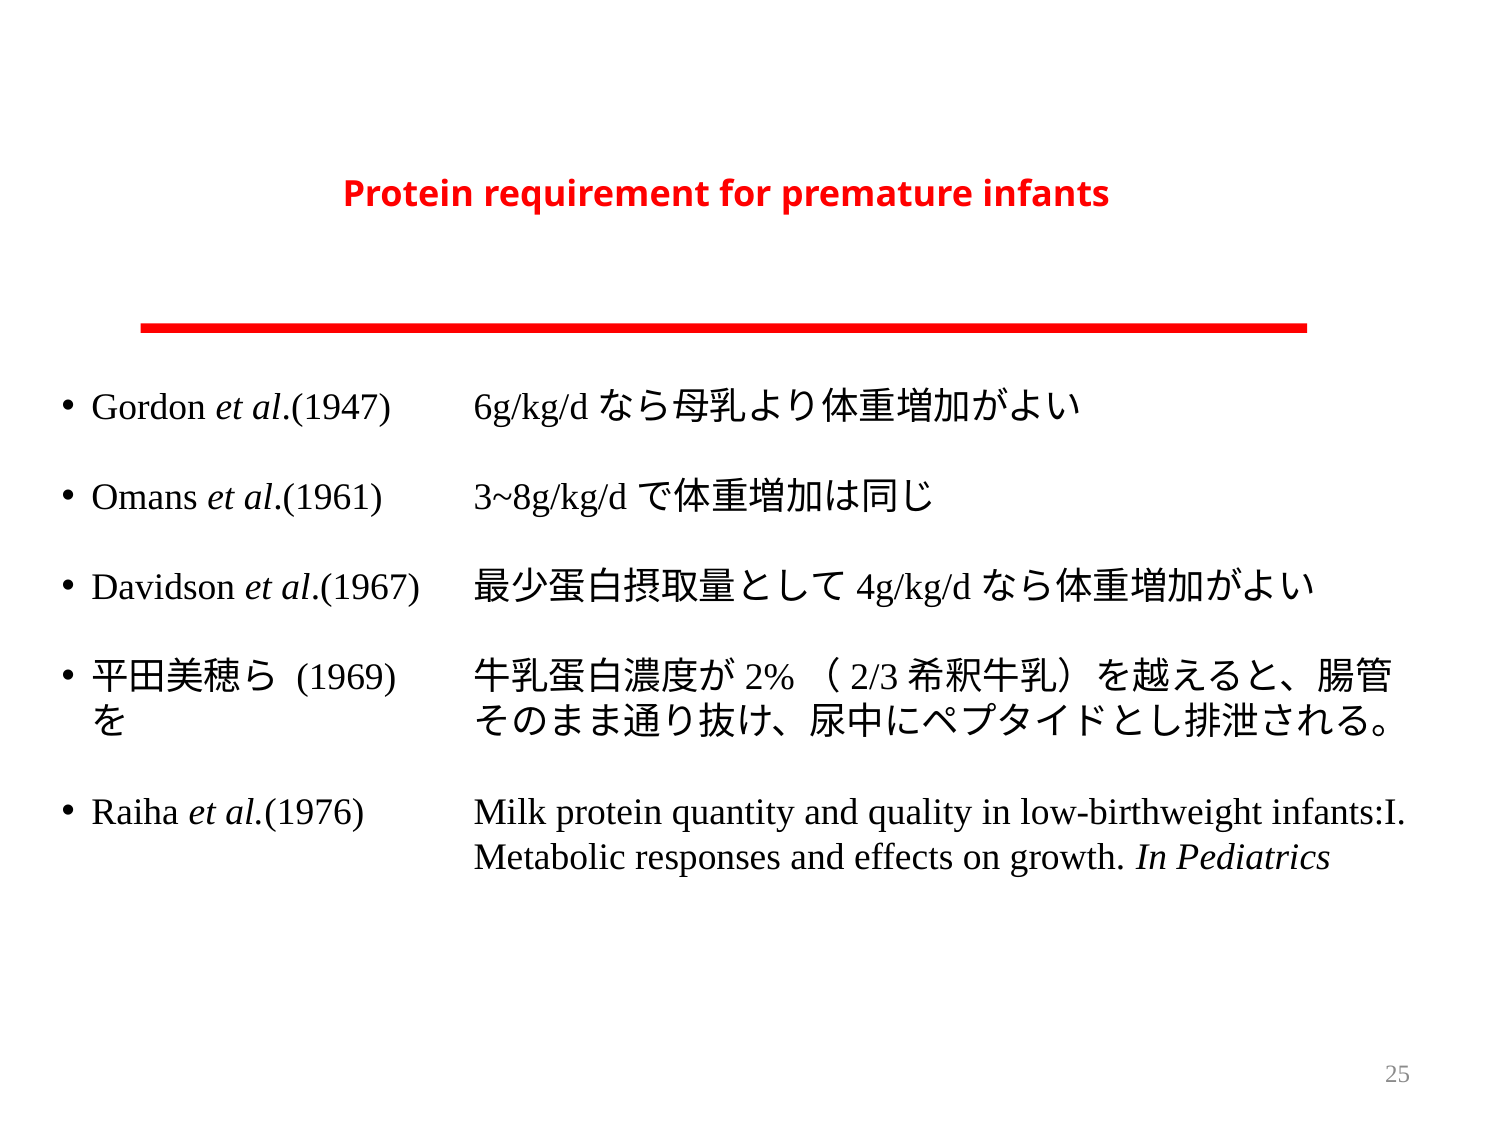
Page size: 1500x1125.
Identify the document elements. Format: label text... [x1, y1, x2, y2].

title Protein requirement for premature infants [163, 140, 1290, 223]
text_box Gordon et al.(1947) 6g/kg/dなら母乳より体重増加がよい Omans et al.(1961) 3~8g/kg/dで体重増加は同じ Davidson et al.(1967) 最少蛋白摂取量として4g/kg/dなら体重増加がよい 平田美穂ら (1969) 牛乳蛋白濃度が2%（2/3希釈牛乳）を越えると、腸管を そのまま通り抜け、尿中にペプタイドとし排泄される。 Raiha et al.(1976) Milk protein quantity and quality in low-birthweight infants:I. Metabolic responses and effects on growth. In Pediatrics [46, 375, 1430, 935]
slide_number 25 [1074, 1042, 1425, 1103]
